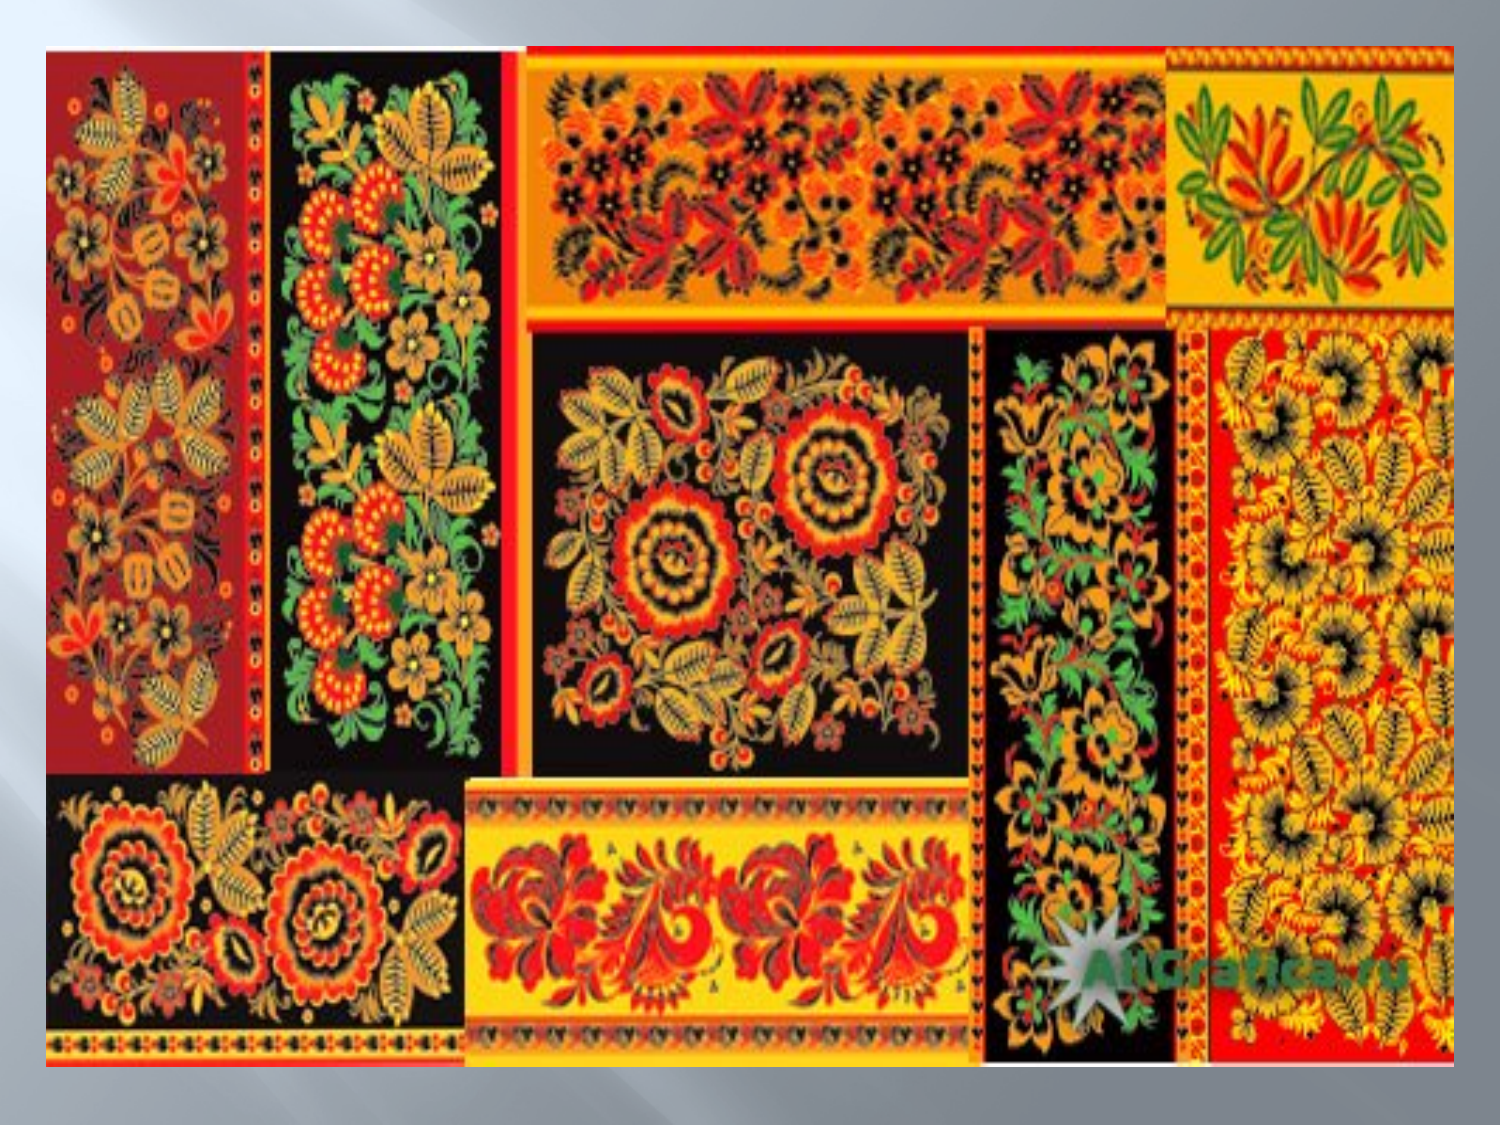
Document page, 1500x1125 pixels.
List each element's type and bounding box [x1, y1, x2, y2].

list [46, 46, 1454, 1067]
